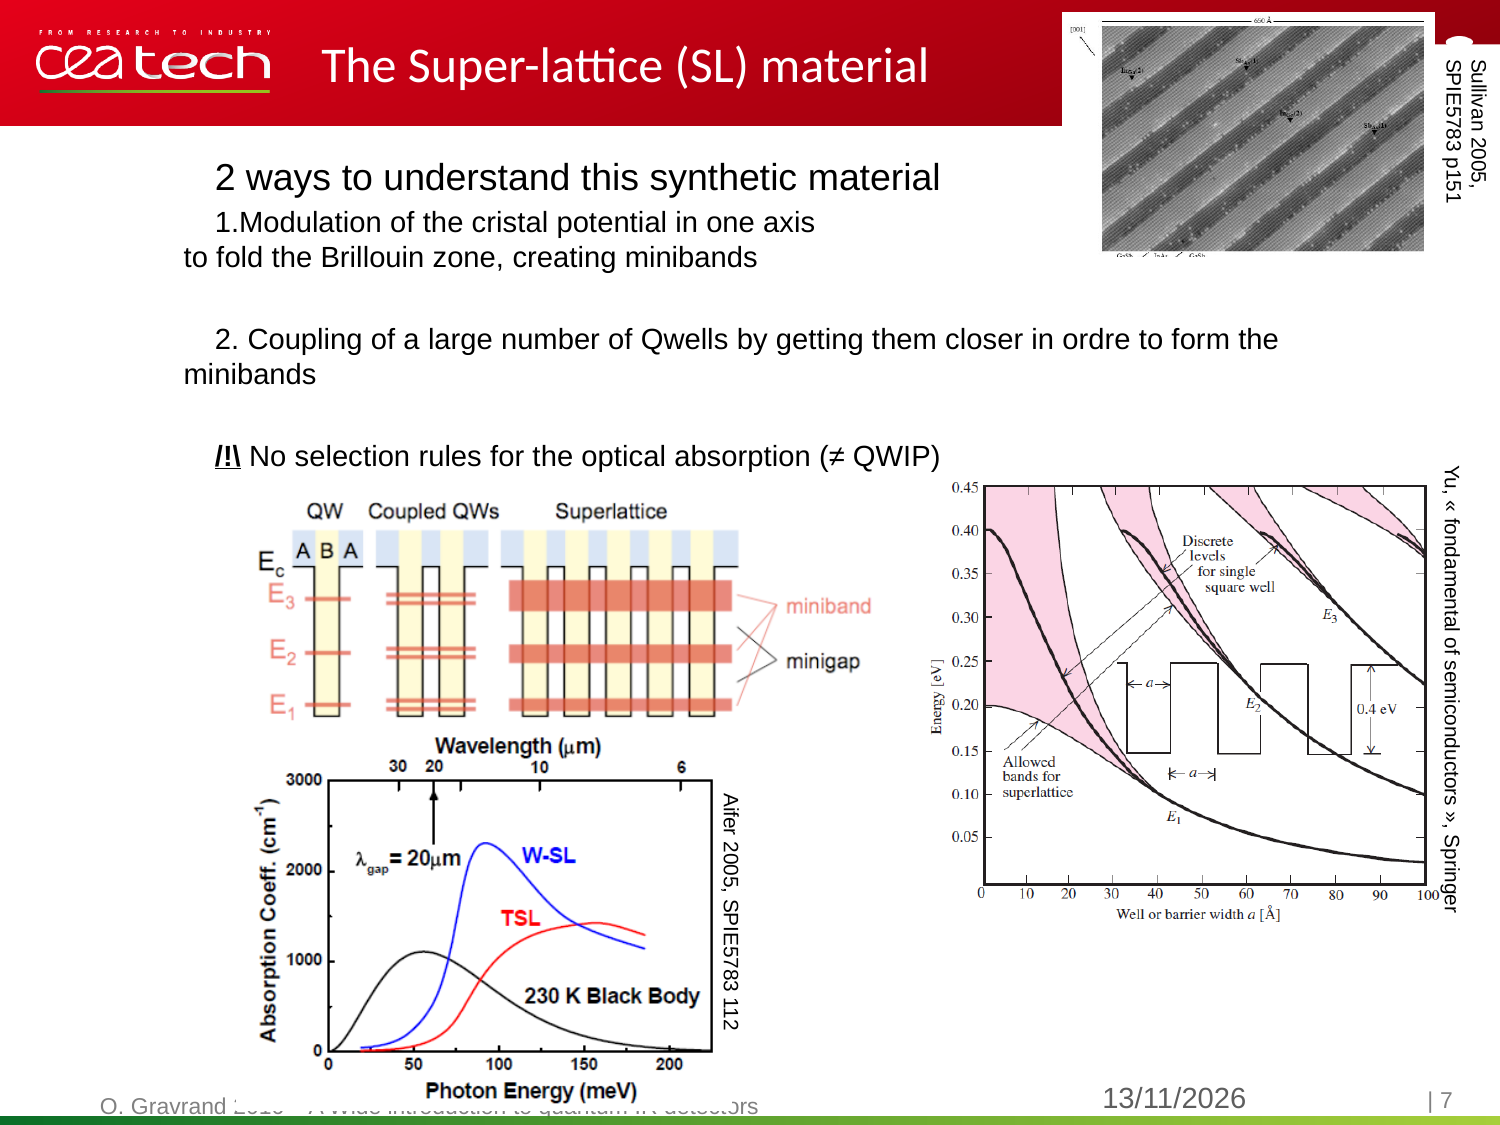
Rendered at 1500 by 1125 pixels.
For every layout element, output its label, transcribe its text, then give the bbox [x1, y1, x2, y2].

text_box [919, 449, 1474, 929]
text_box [235, 724, 753, 1111]
list 2 ways to understand this synthetic material Modulation of the cristal potential in one axis to fold the Brillouin zone, creating minibands Coupling of a large number of Qwells by getting them closer in ordre to form the minibands /!\ No selection rules for the optical absorption (≠ QWIP) [168, 145, 1403, 990]
picture [36, 30, 270, 93]
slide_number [1087, 1071, 1313, 1110]
picture [235, 479, 879, 726]
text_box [1061, 11, 1500, 257]
title The Super-lattice (SL) material [306, 33, 1056, 93]
